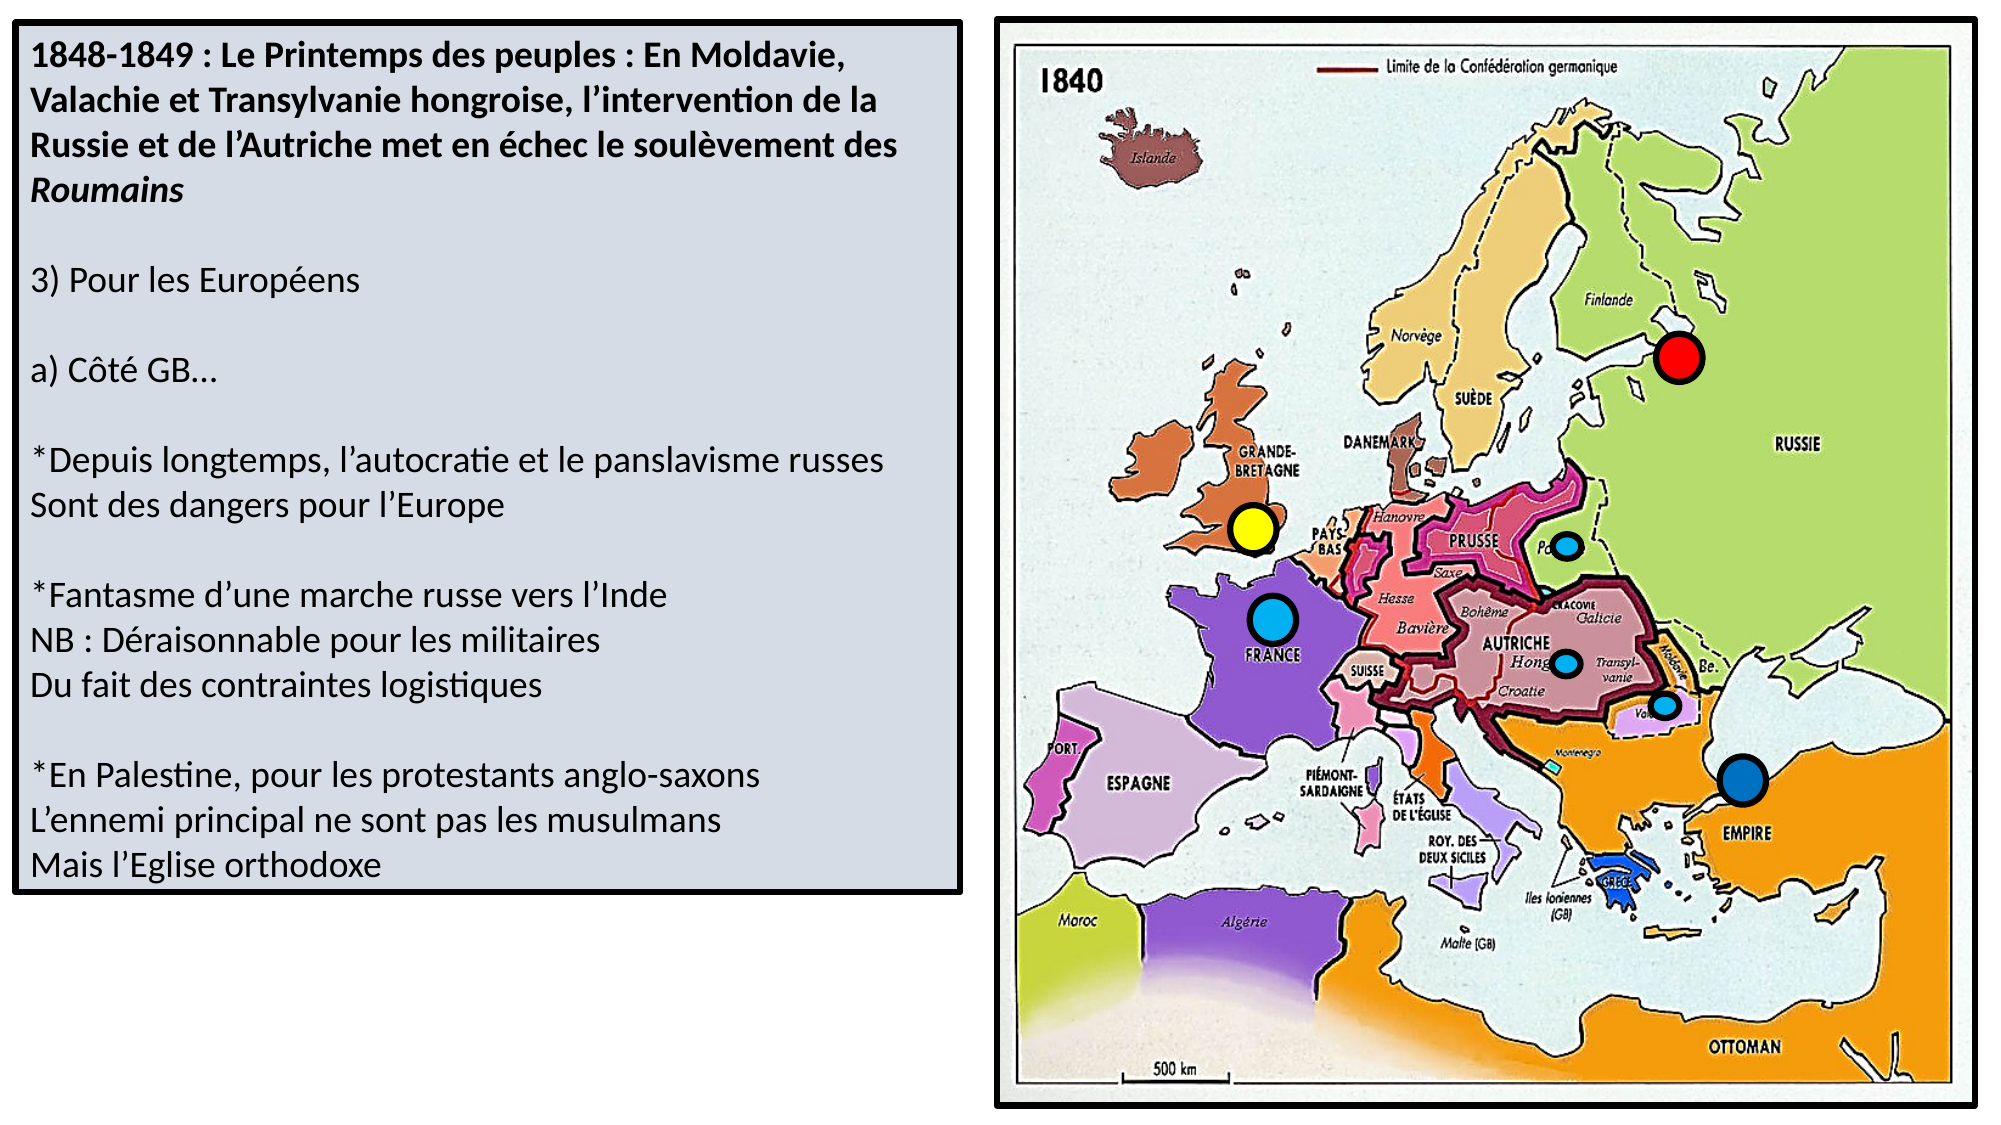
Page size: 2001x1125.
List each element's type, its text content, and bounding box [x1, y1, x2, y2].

text_box 1848-1849 : Le Printemps des peuples : En Moldavie, Valachie et Transylvanie hongroise, l’intervention de la Russie et de l’Autriche met en échec le soulèvement des Roumains 3) Pour les Européens a) Côté GB… *Depuis longtemps, l’autocratie et le panslavisme russes Sont des dangers pour l’Europe *Fantasme d’une marche russe vers l’Inde NB : Déraisonnable pour les militaires Du fait des contraintes logistiques *En Palestine, pour les protestants anglo-saxons L’ennemi principal ne sont pas les musulmans Mais l’Eglise orthodoxe [15, 22, 961, 893]
picture [999, 22, 1972, 1103]
